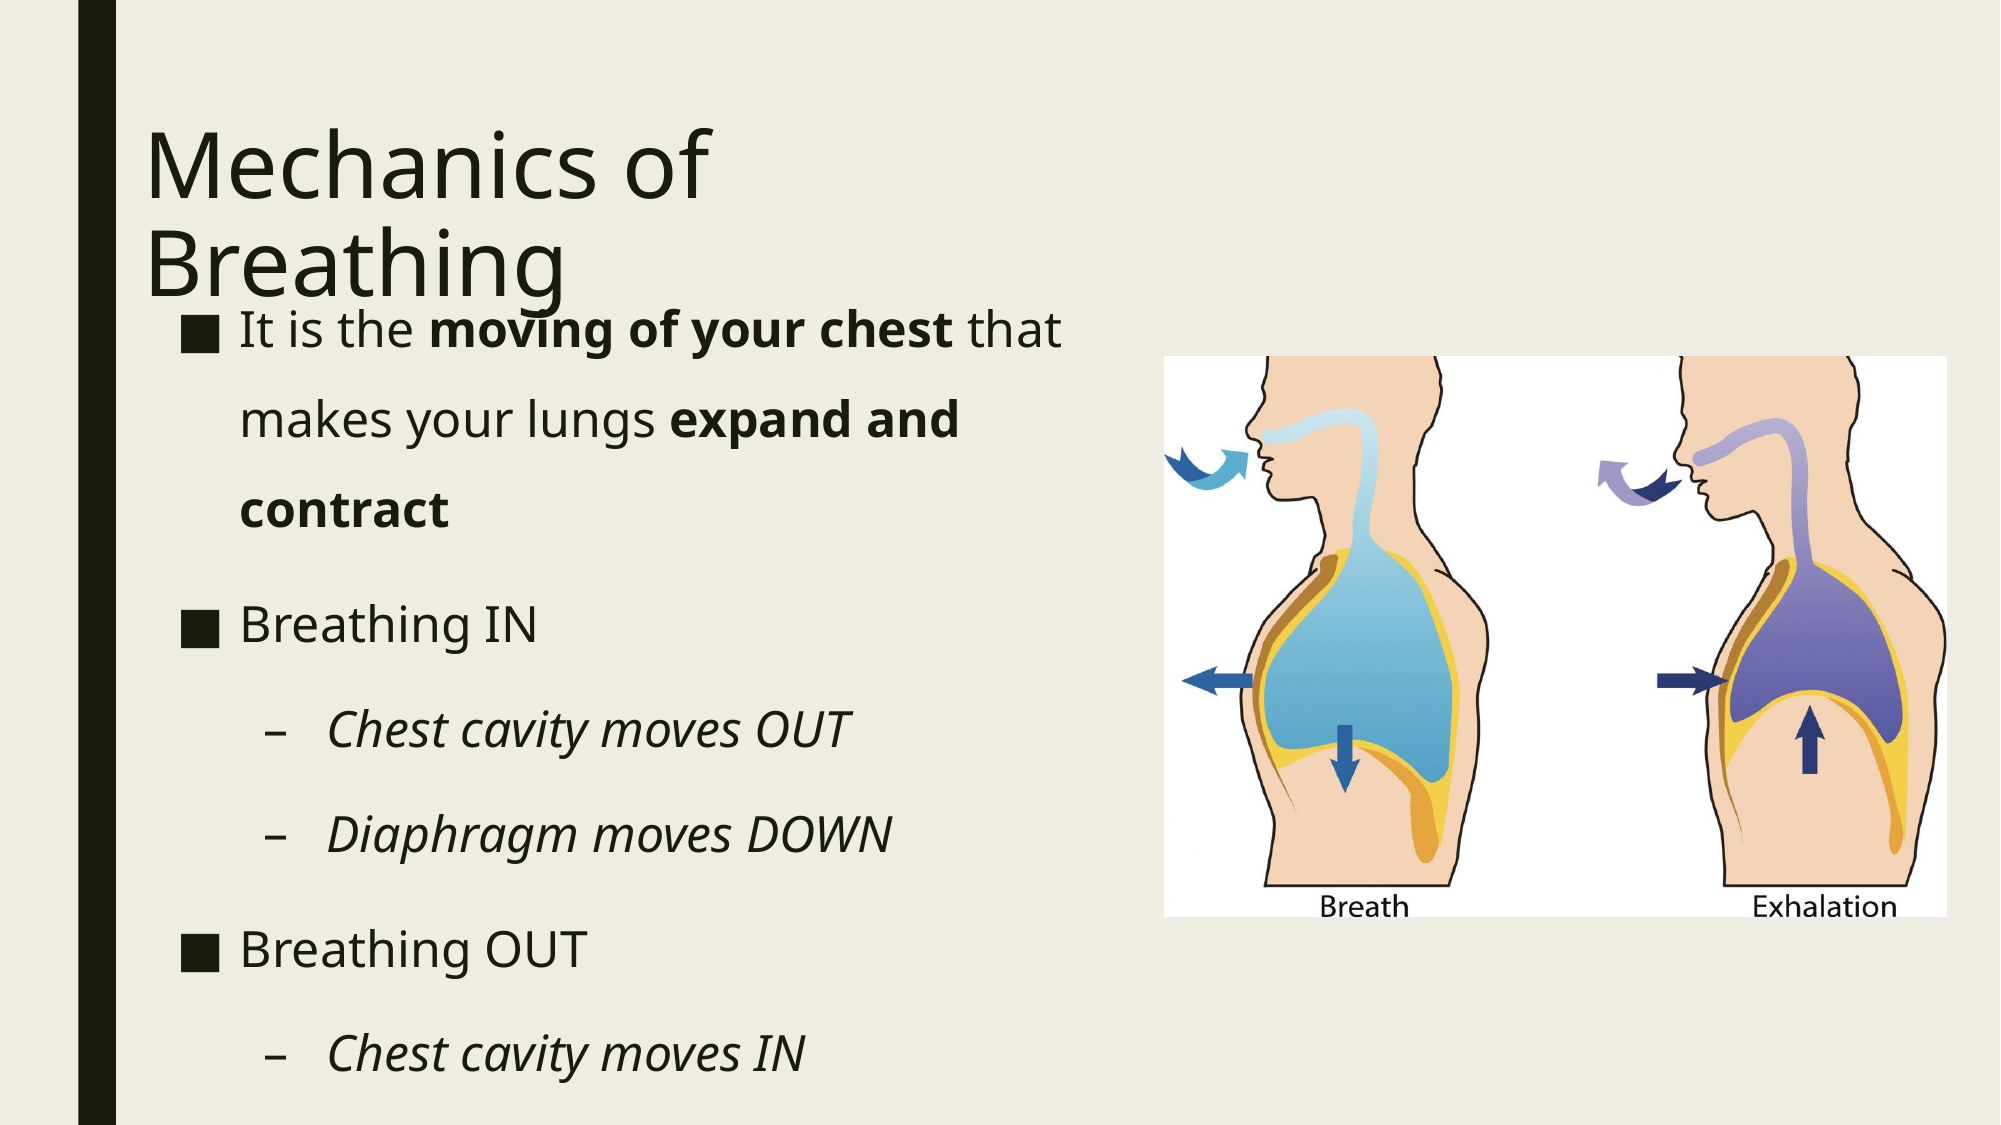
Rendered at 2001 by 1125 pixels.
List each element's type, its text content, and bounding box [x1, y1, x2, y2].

picture [1164, 356, 1947, 917]
list It is the moving of your chest that makes your lungs expand and contract Breathing IN Chest cavity moves OUT Diaphragm moves DOWN Breathing OUT Chest cavity moves IN Diaphragm moves UP [161, 260, 1198, 1125]
title Mechanics of Breathing [128, 112, 1107, 357]
